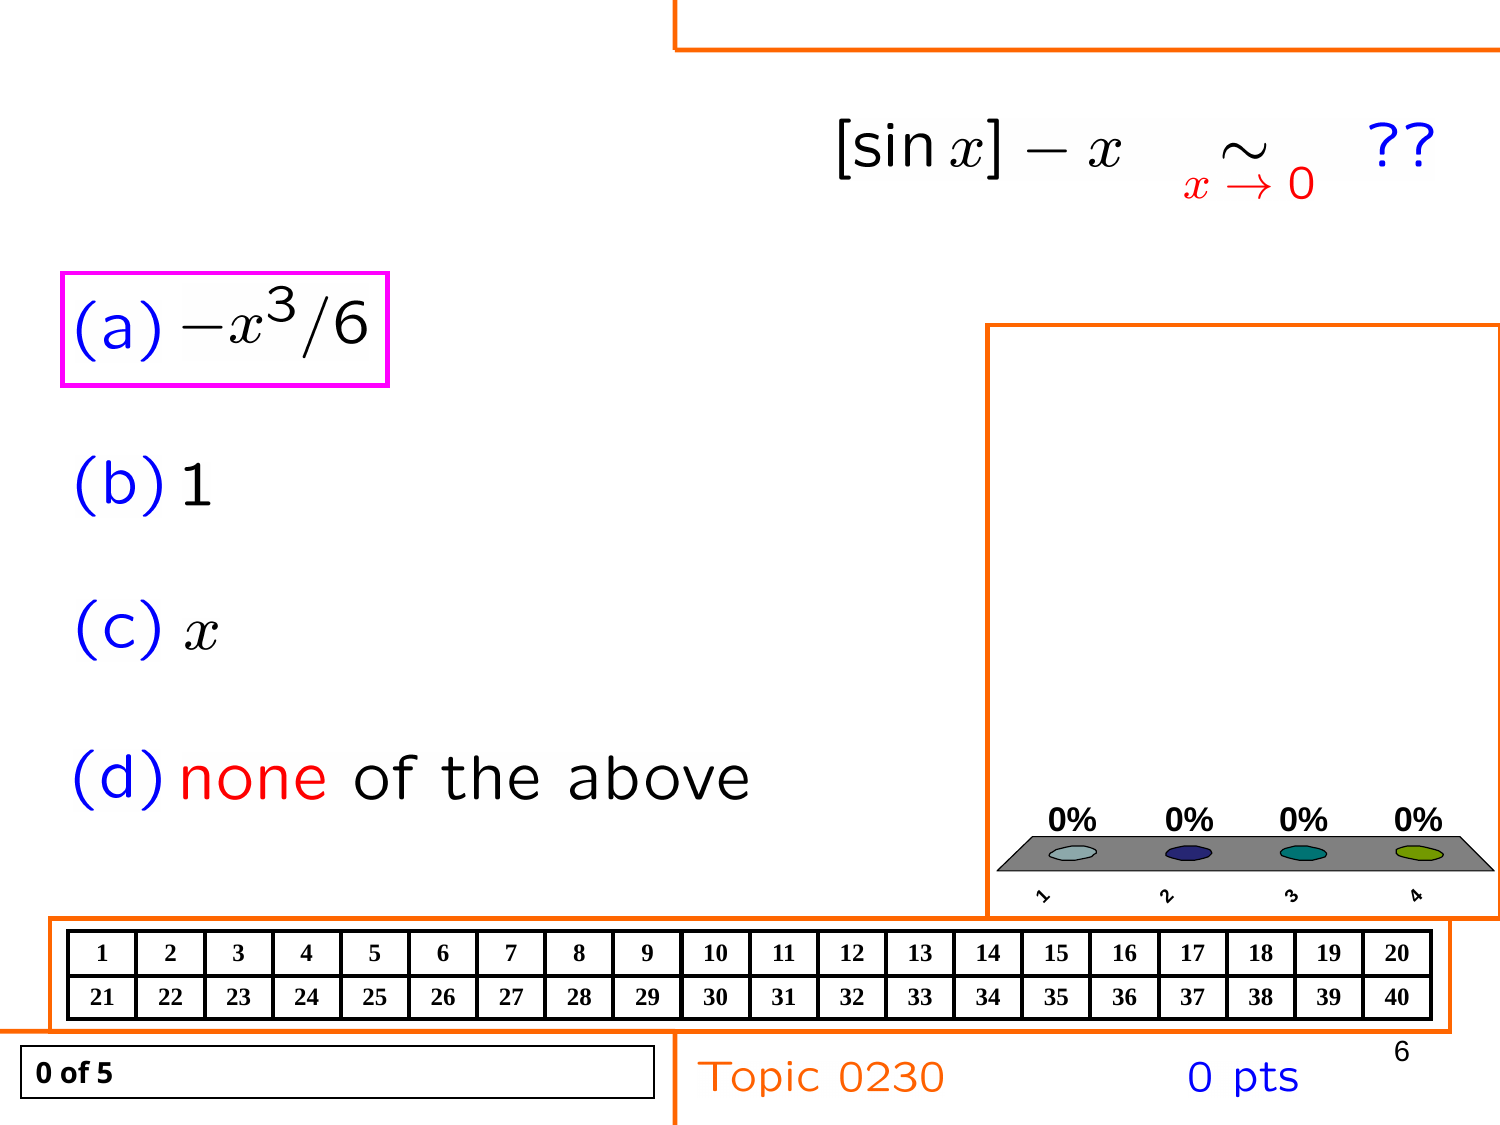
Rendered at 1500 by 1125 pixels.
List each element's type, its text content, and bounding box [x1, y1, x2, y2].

text_box [562, 62, 1013, 250]
picture [74, 300, 162, 363]
picture [182, 283, 369, 362]
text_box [957, 312, 1500, 951]
text_box [87, 249, 650, 663]
picture [182, 618, 220, 650]
picture [74, 455, 162, 518]
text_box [20, 1045, 655, 1099]
slide_number 6 [1350, 1032, 1425, 1103]
text_box [50, 918, 1450, 1032]
picture [182, 462, 211, 507]
text_box [62, 272, 388, 386]
picture [73, 749, 161, 813]
picture [838, 118, 1435, 201]
picture [1188, 1060, 1300, 1098]
title 1+1= [76, 50, 1427, 238]
picture [182, 752, 751, 800]
picture [697, 1060, 945, 1098]
picture [76, 599, 161, 663]
